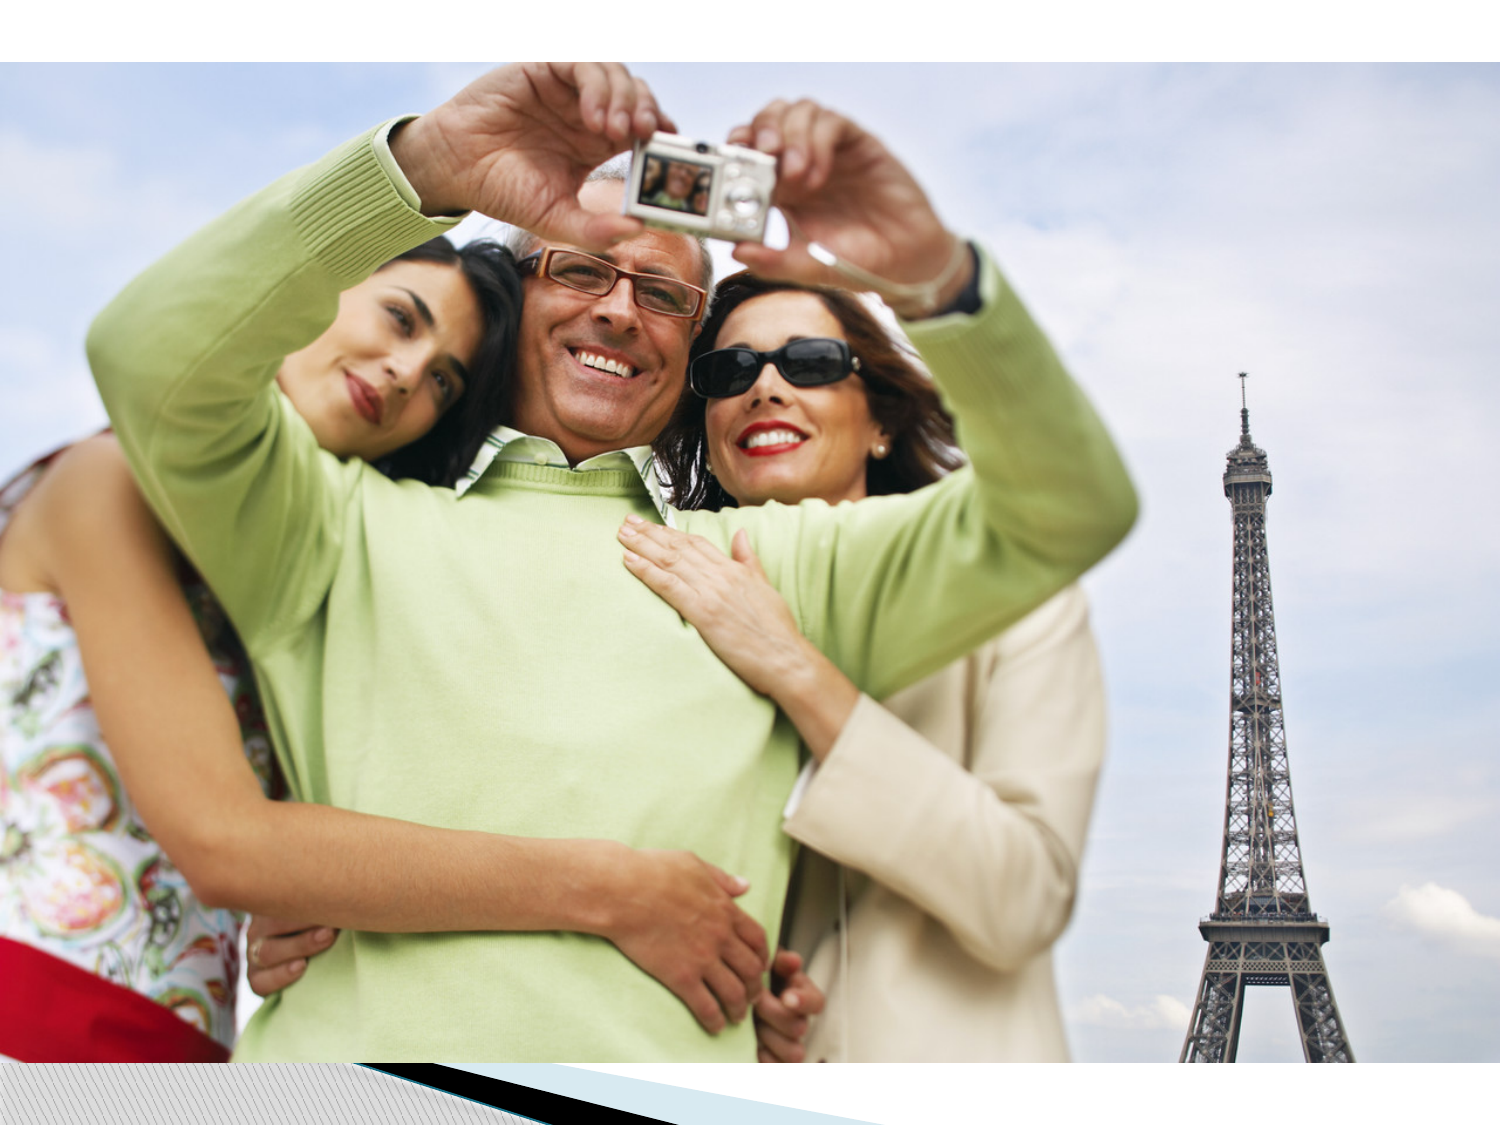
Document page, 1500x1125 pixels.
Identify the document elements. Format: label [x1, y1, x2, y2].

picture [0, 62, 1500, 1063]
